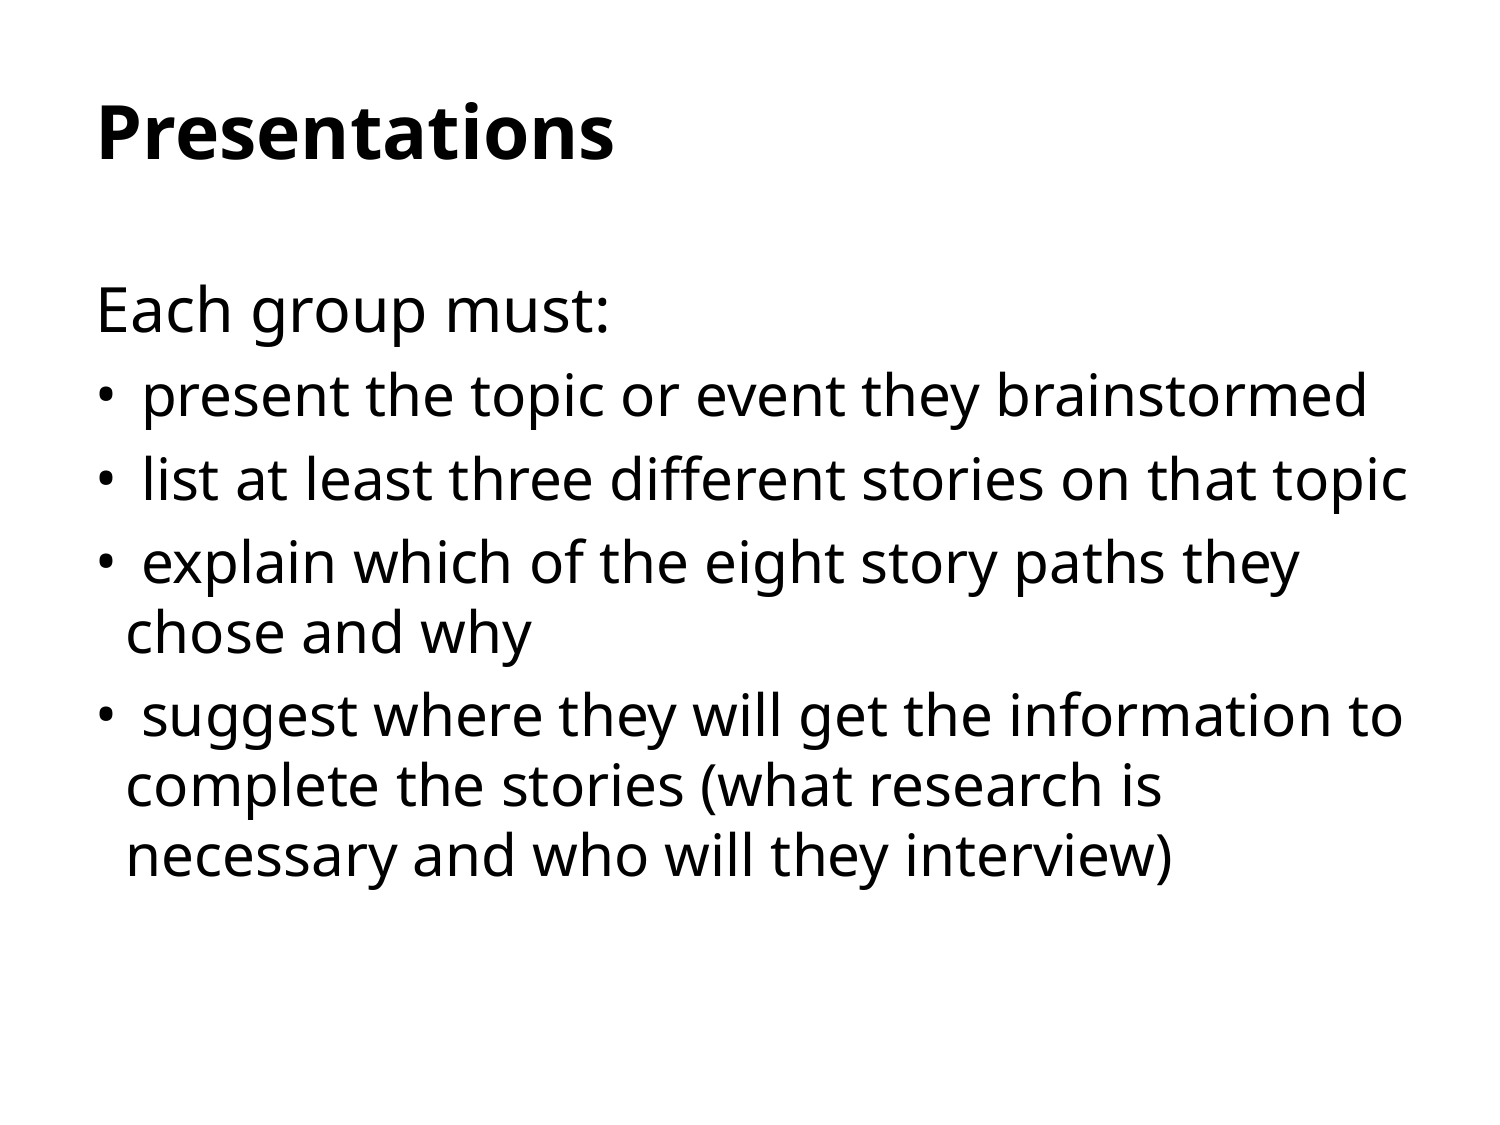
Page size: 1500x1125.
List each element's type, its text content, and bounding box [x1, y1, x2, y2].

title Presentations [80, 33, 1388, 225]
list Each group must: present the topic or event they brainstormed list at least three different stories on that topic explain which of the eight story paths they chose and why suggest where they will get the information to complete the stories (what research is necessary and who will they interview) [80, 262, 1463, 1063]
